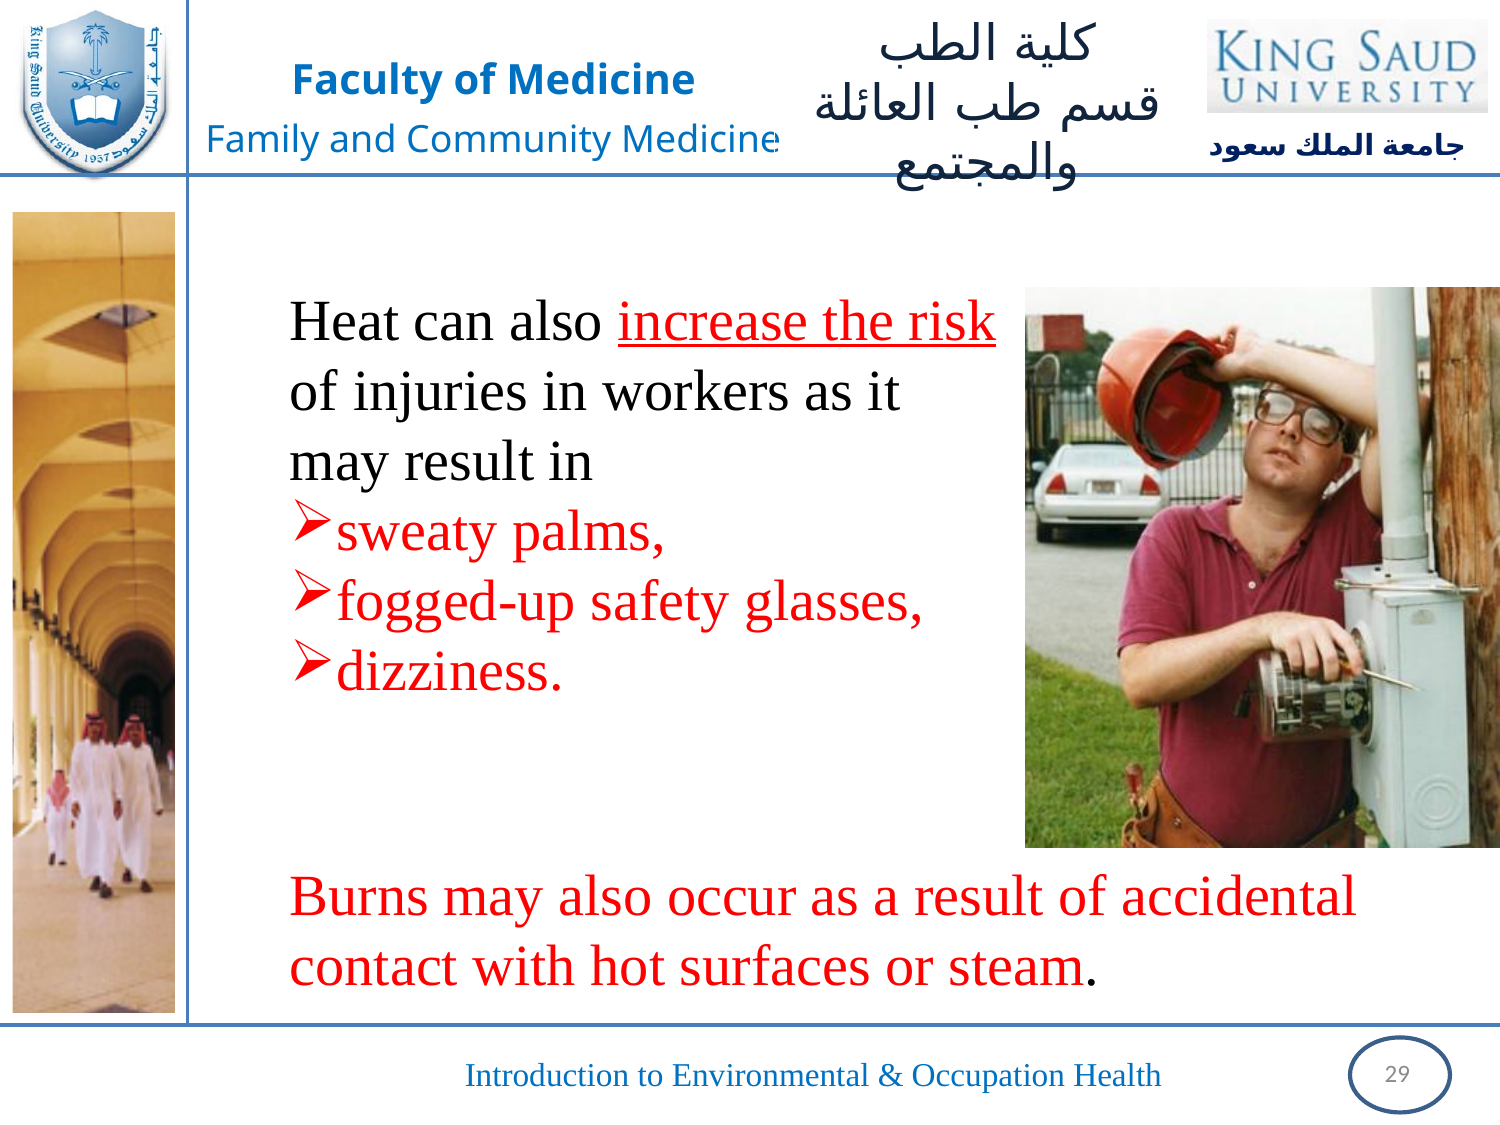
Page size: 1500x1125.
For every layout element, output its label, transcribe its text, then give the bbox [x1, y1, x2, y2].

picture [1207, 19, 1488, 113]
text_box Heat can also increase the risk of injuries in workers as it may result in sweaty palms, fogged-up safety glasses, dizziness. [274, 274, 1025, 710]
picture [0, 0, 186, 173]
picture [0, 177, 186, 188]
picture [12, 212, 175, 1013]
slide_number 29 [1312, 1042, 1425, 1103]
text_box Burns may also occur as a result of accidental contact with hot surfaces or steam. [274, 849, 1500, 1005]
picture [1024, 287, 1500, 849]
